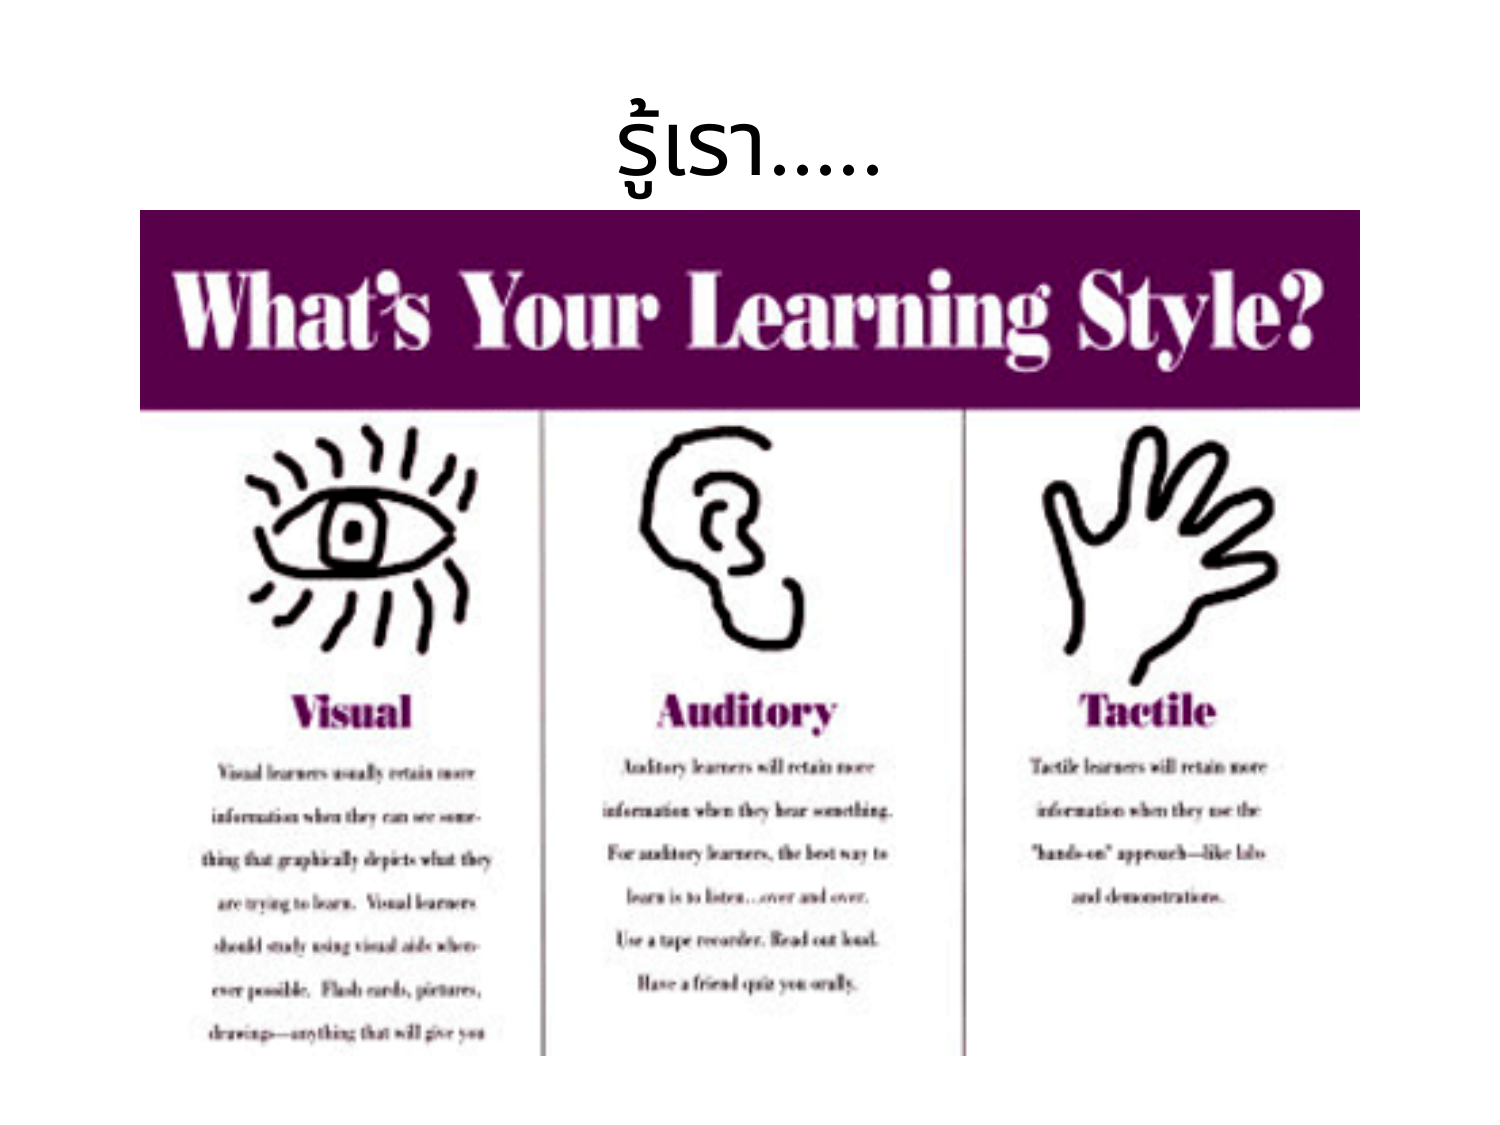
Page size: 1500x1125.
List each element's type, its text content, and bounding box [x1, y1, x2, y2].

picture [140, 210, 1360, 1057]
title รู้เรา..... [75, 45, 1425, 233]
